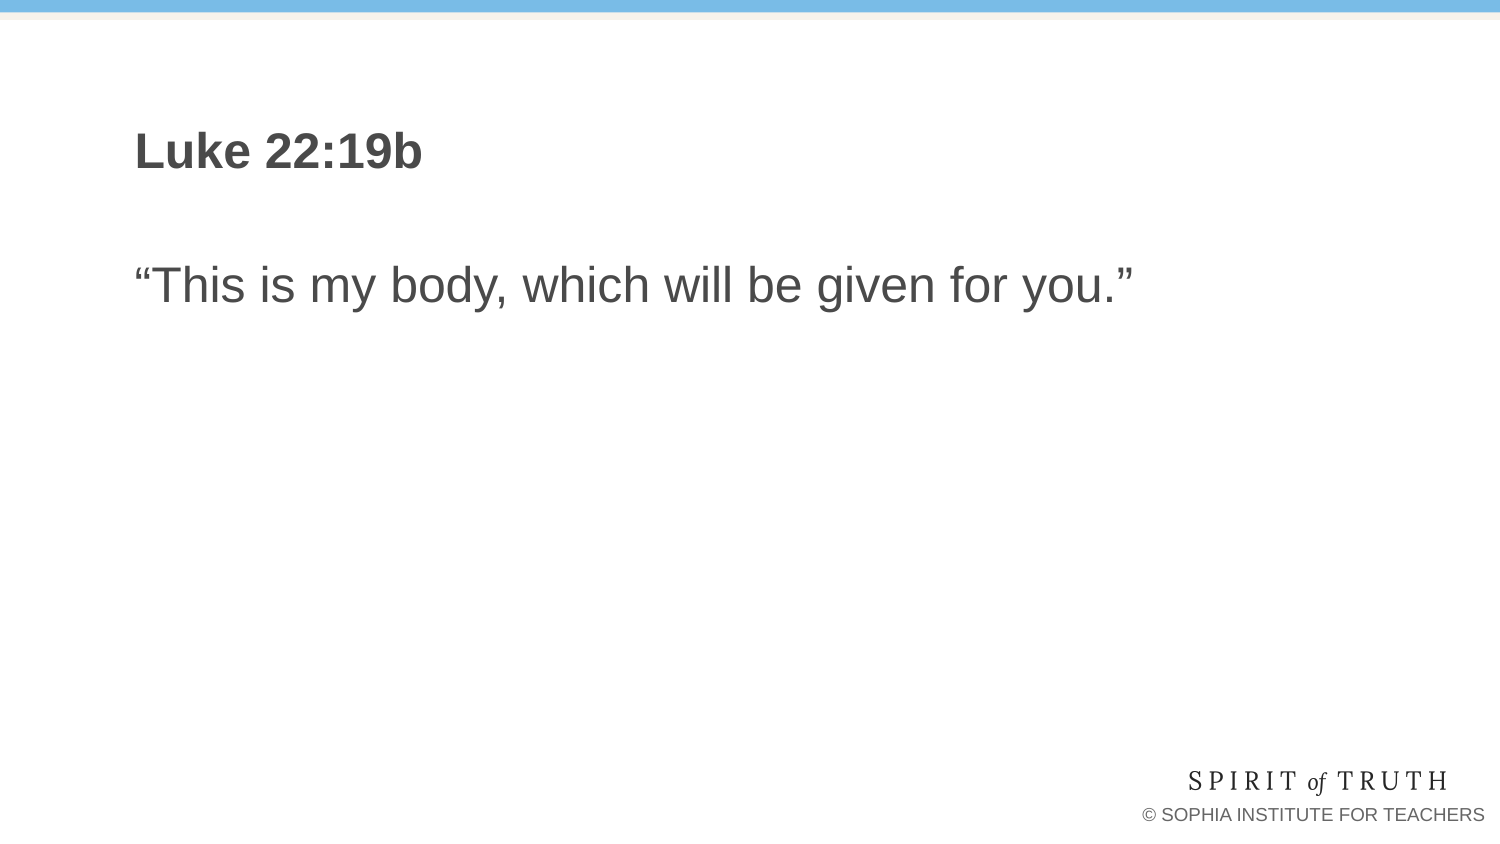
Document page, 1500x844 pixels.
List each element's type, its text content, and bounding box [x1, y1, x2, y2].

title Luke 22:19b [119, 103, 1381, 192]
list “This is my body, which will be given for you.” [119, 228, 1381, 755]
picture [1186, 768, 1449, 797]
